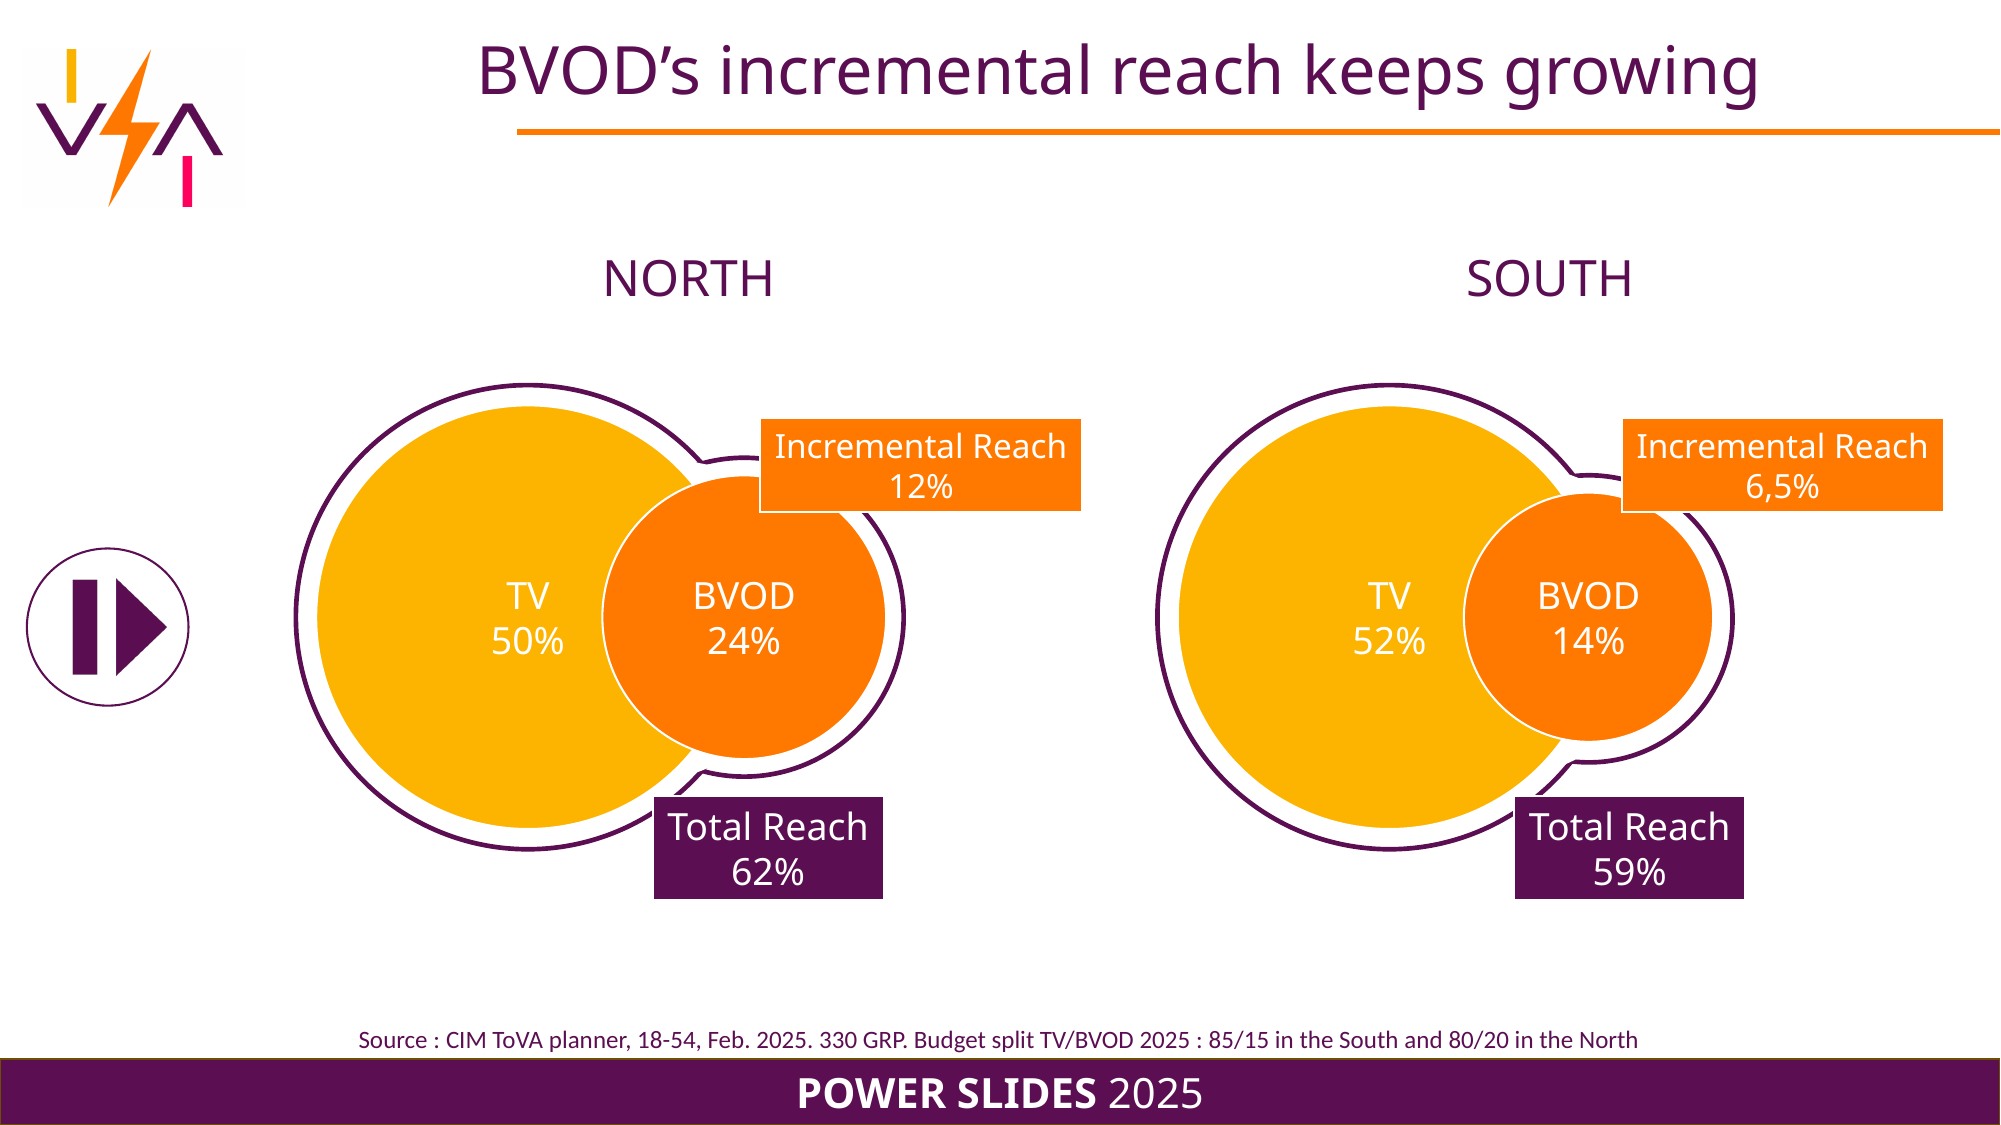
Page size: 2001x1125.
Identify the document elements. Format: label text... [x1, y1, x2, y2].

text_box [25, 547, 162, 707]
text_box [179, 588, 190, 667]
list Source : CIM ToVA planner, 18-54, Feb. 2025. 330 GRP. Budget split TV/BVOD 2025 : 85/15 in the South and 80/20 in the North [0, 1026, 2000, 1058]
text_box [295, 385, 1076, 902]
picture [23, 49, 245, 207]
title BVOD’s incremental reach keeps growing [458, 28, 1782, 118]
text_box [0, 1058, 2000, 1125]
picture [60, 567, 179, 687]
text_box NORTH [587, 238, 791, 315]
text_box SOUTH [1451, 238, 1650, 315]
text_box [1157, 385, 1937, 902]
